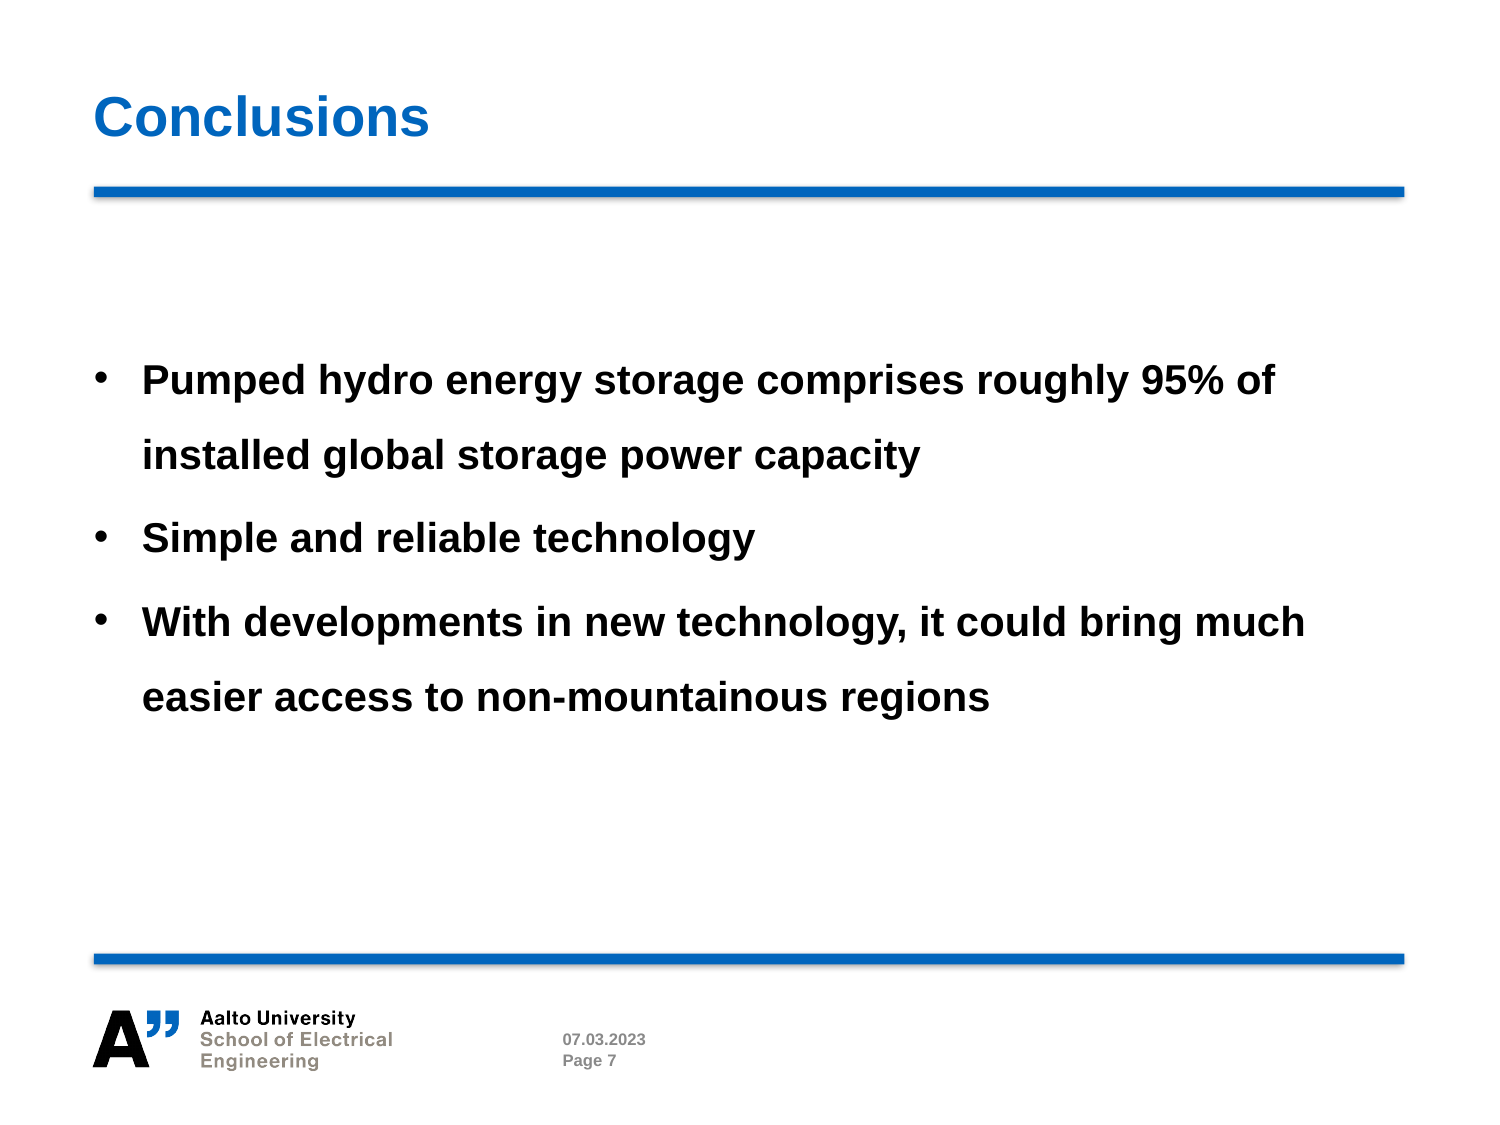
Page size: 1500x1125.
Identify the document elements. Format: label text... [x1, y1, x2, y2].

title Conclusions [93, 80, 1369, 228]
list Pumped hydro energy storage comprises roughly 95% of installed global storage power capacity Simple and reliable technology With developments in new technology, it could bring much easier access to non-mountainous regions [93, 327, 1429, 925]
slide_number Page 7 [562, 1050, 816, 1071]
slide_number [562, 1029, 816, 1050]
picture [35, 953, 449, 1125]
